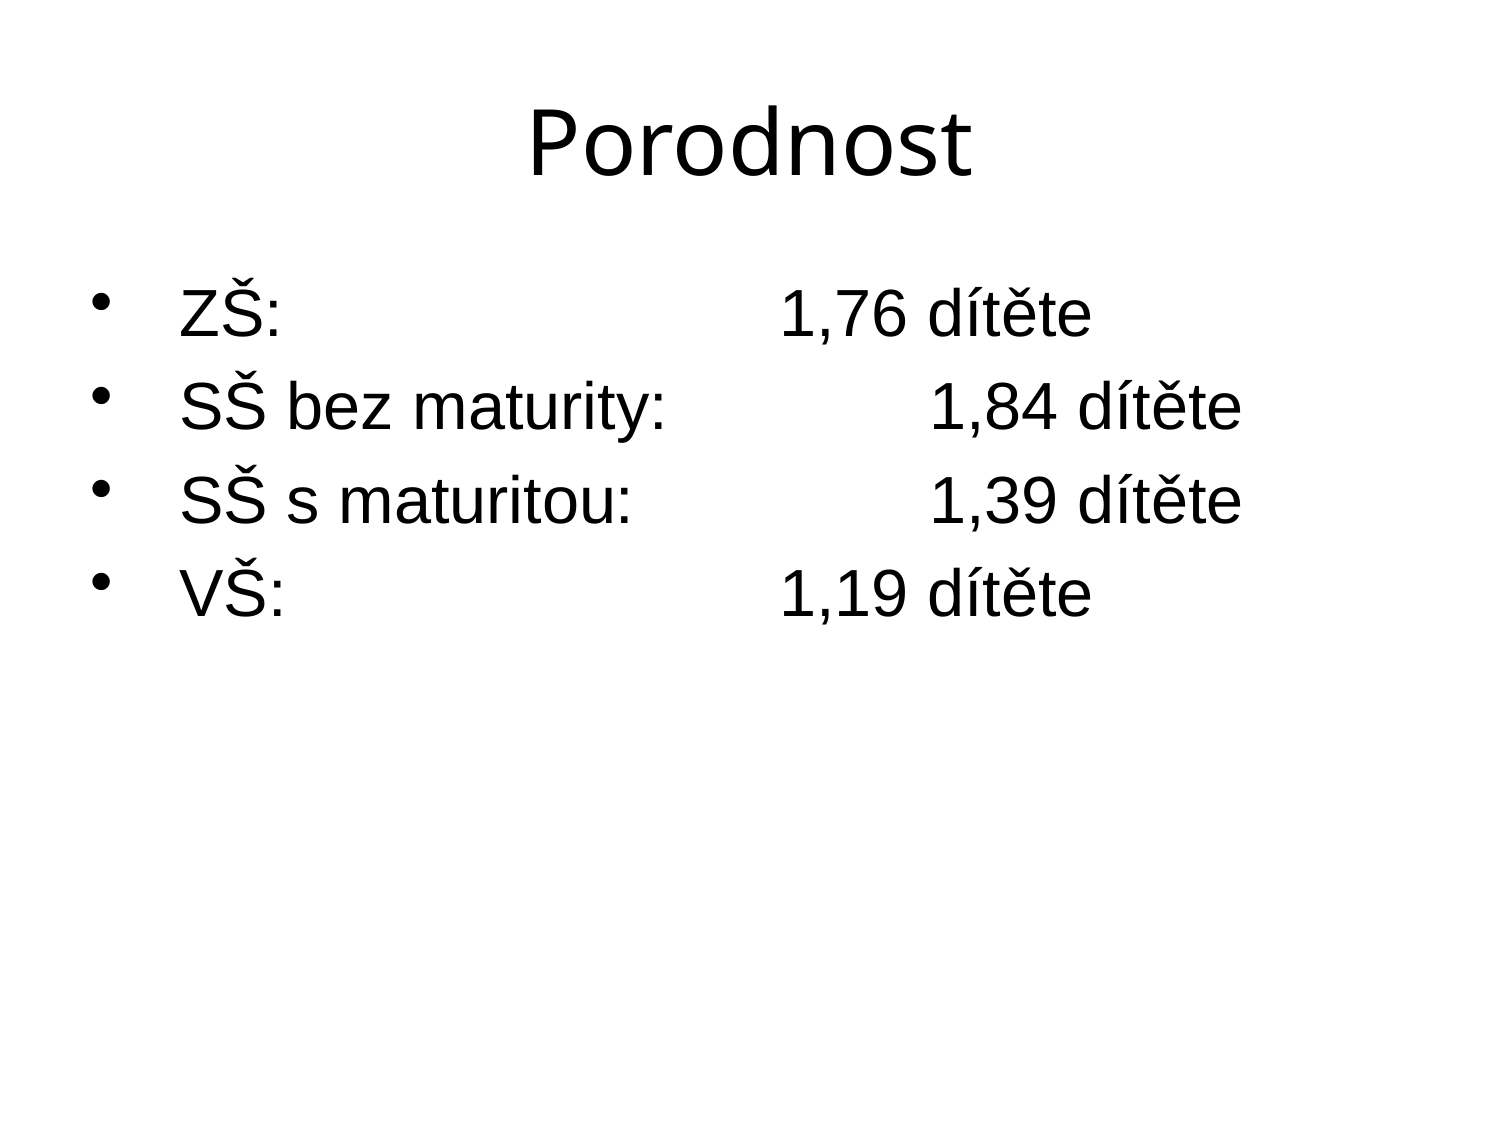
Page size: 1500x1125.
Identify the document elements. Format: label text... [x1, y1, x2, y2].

title Porodnost [74, 44, 1426, 233]
list ZŠ: 1,76 dítěte SŠ bez maturity: 1,84 dítěte SŠ s maturitou: 1,39 dítěte VŠ: 1,19 dítěte [74, 262, 1426, 1006]
